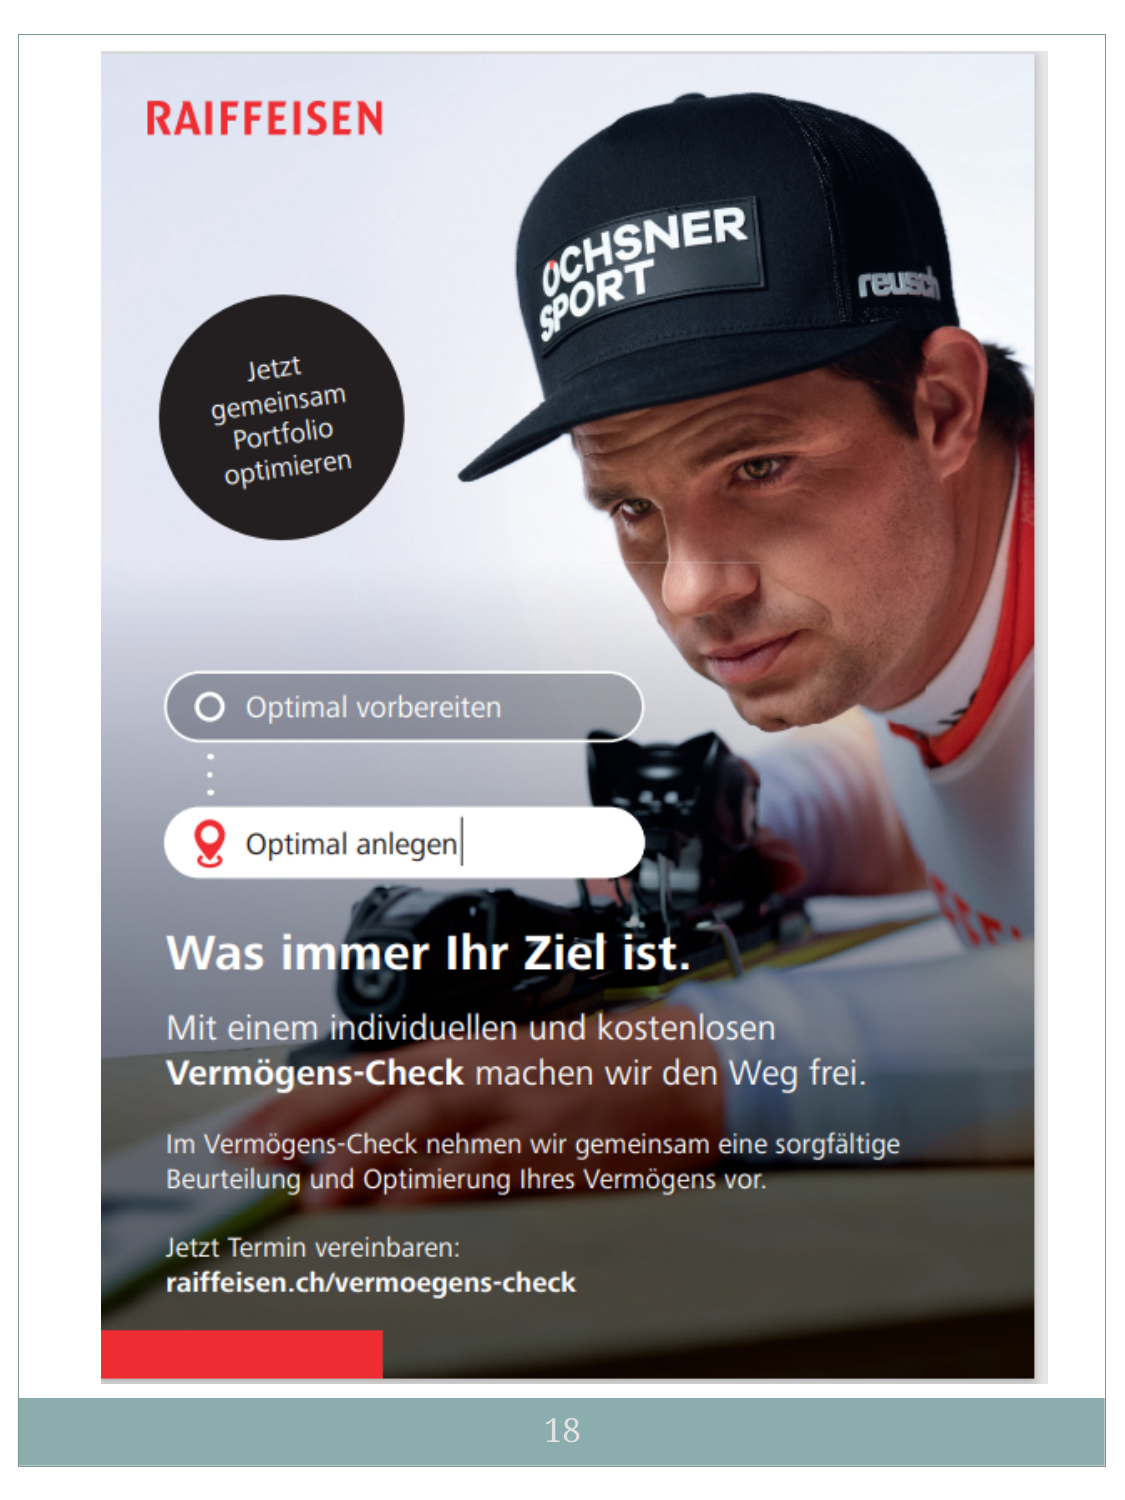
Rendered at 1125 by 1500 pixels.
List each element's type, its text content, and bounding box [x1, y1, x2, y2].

slide_number 18 [525, 1393, 600, 1480]
picture [101, 51, 1049, 1384]
